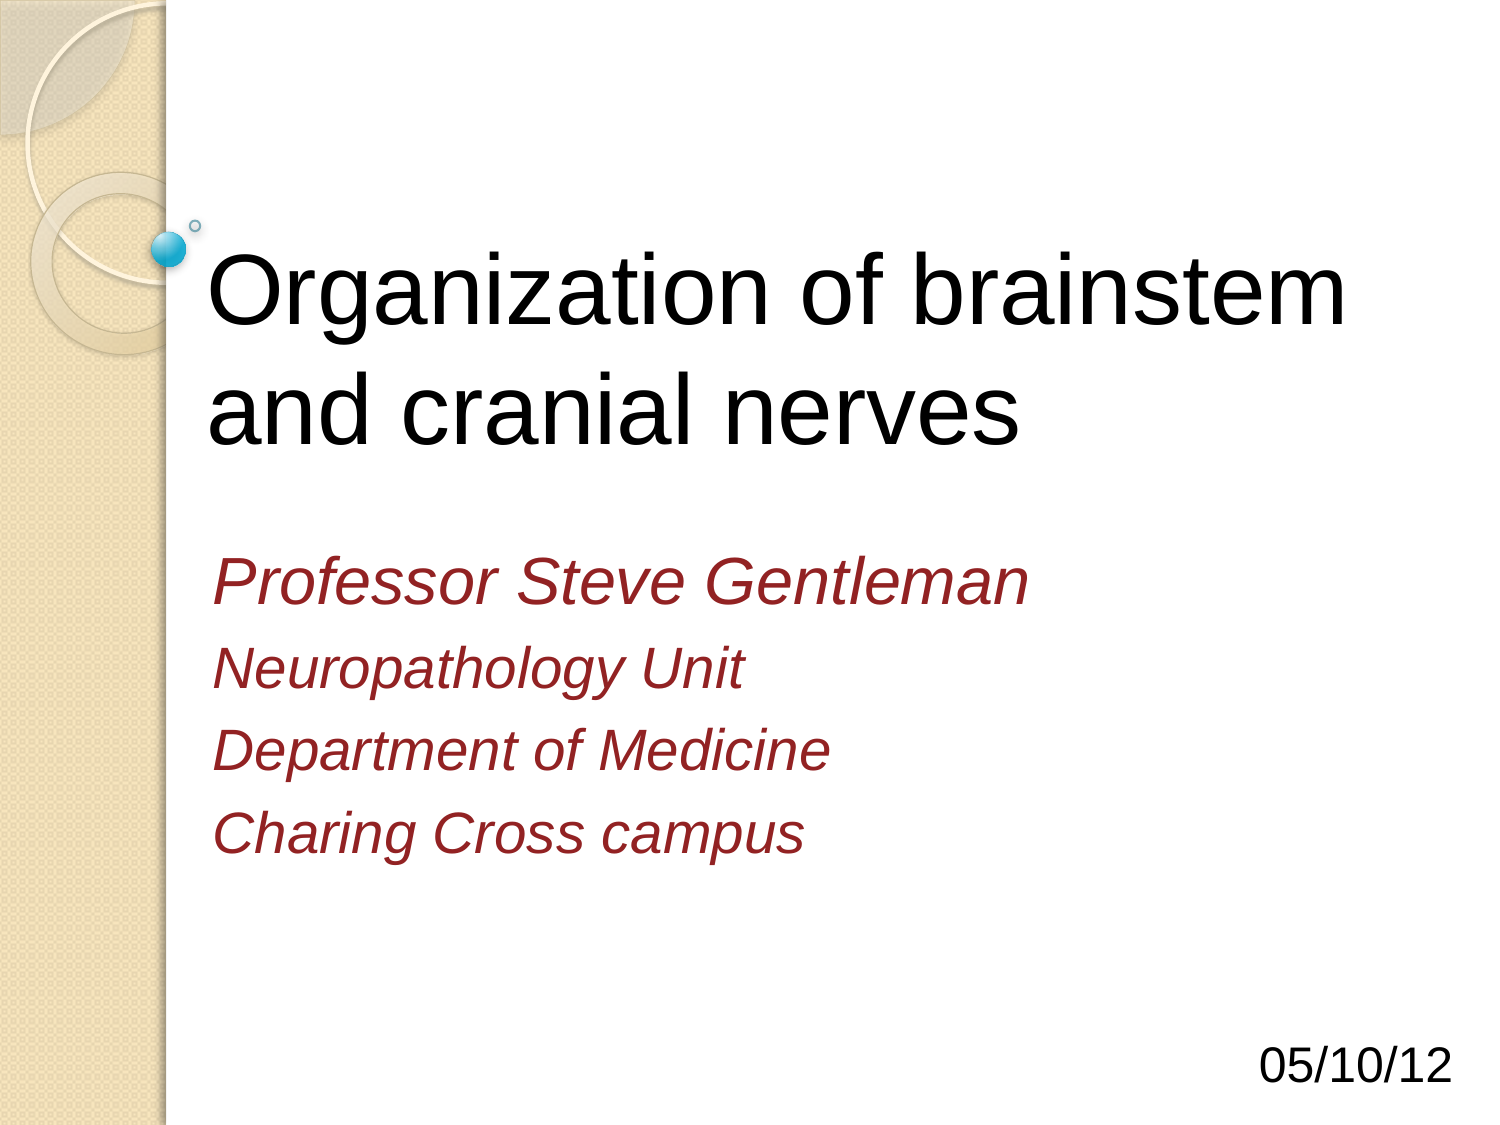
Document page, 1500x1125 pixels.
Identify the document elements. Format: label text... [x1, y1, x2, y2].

text_box 05/10/12 [1244, 1024, 1469, 1100]
subtitle Professor Steve Gentleman Neuropathology Unit Department of Medicine Charing Cross campus [192, 537, 1243, 911]
title Organization of brainstem and cranial nerves [191, 245, 1467, 472]
